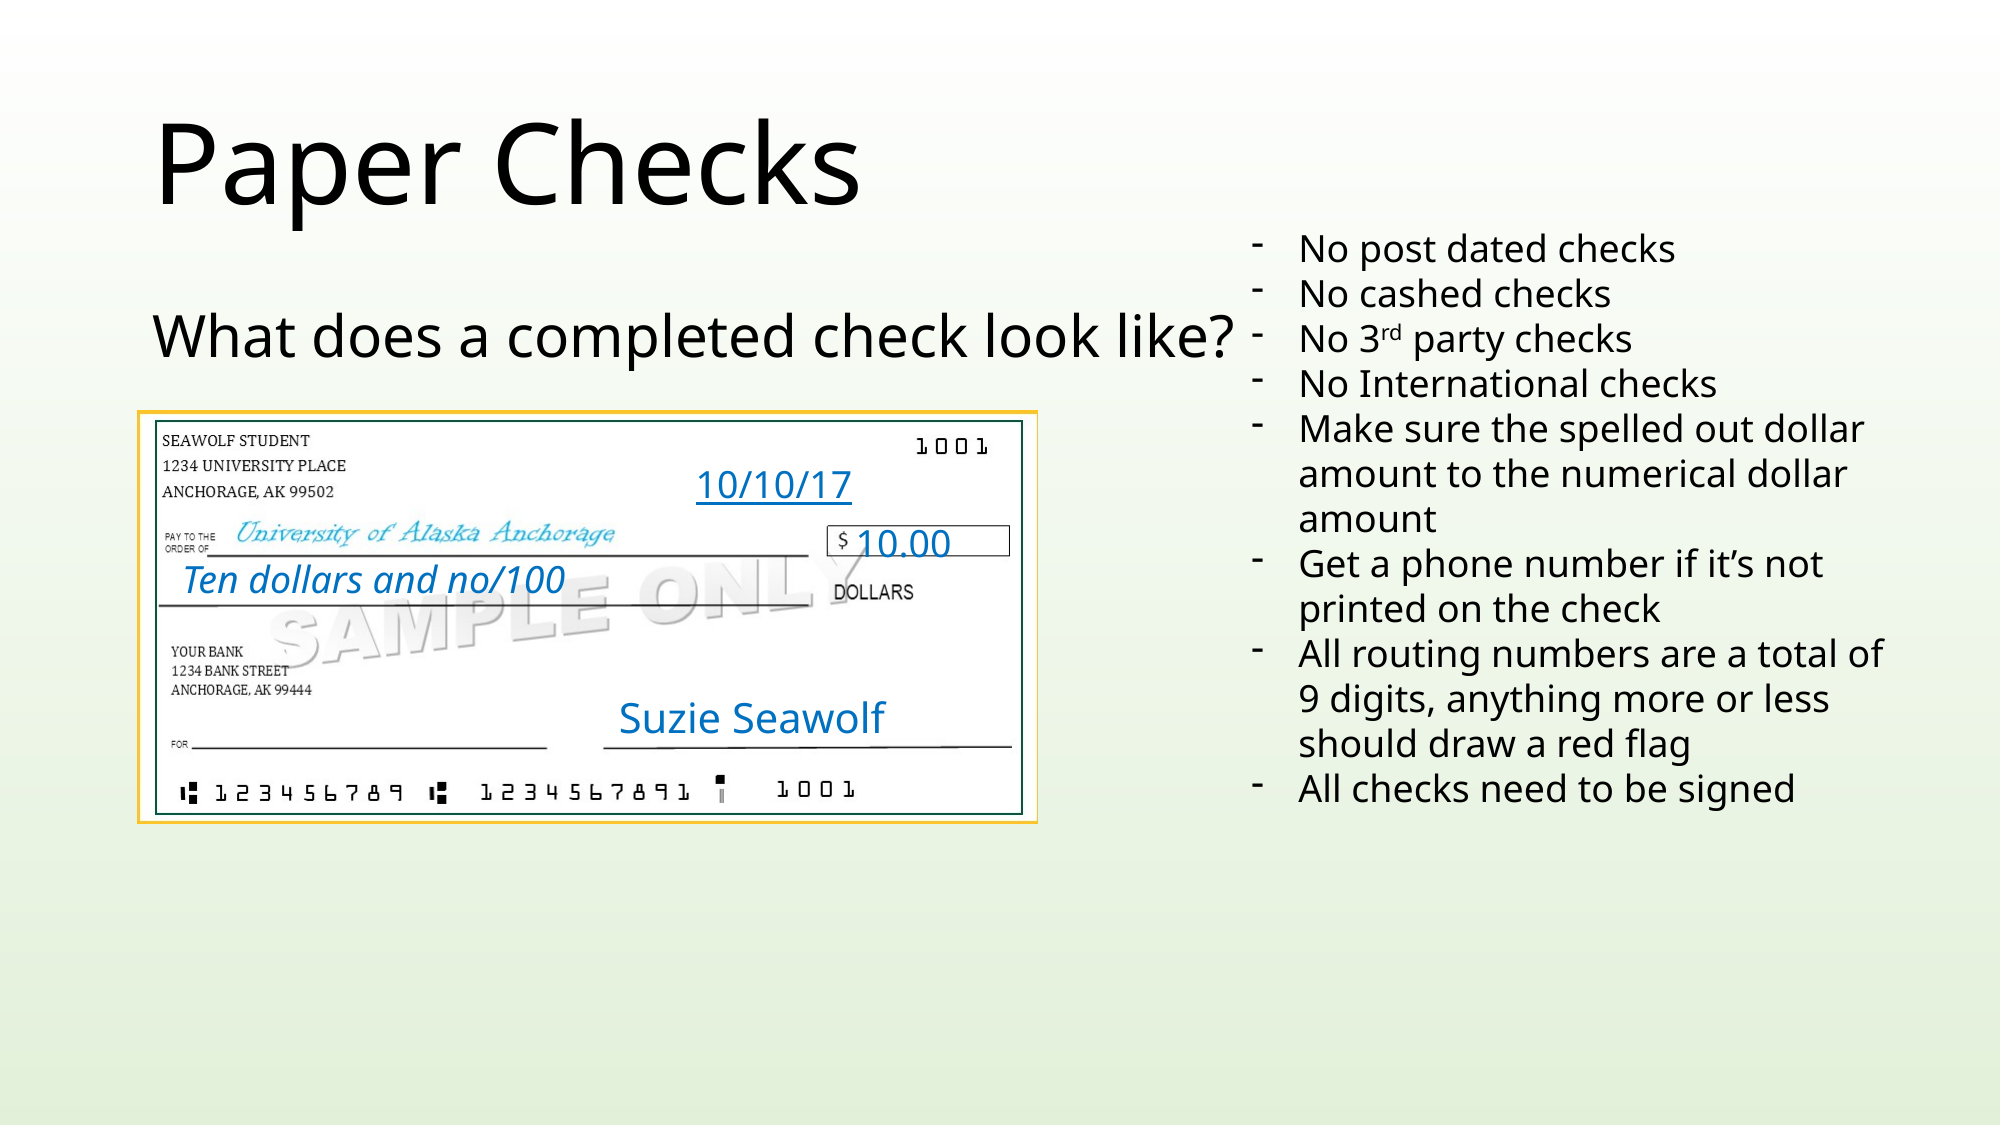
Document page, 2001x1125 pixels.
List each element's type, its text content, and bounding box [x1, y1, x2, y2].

picture [137, 410, 1038, 824]
title Paper Checks [137, 59, 1863, 278]
text_box No post dated checks No cashed checks No 3rd party checks No International checks Make sure the spelled out dollar amount to the numerical dollar amount Get a phone number if it’s not printed on the check All routing numbers are a total of 9 digits, anything more or less should draw a red flag All checks need to be signed [1236, 217, 1926, 817]
list What does a completed check look like? [137, 299, 1863, 1014]
